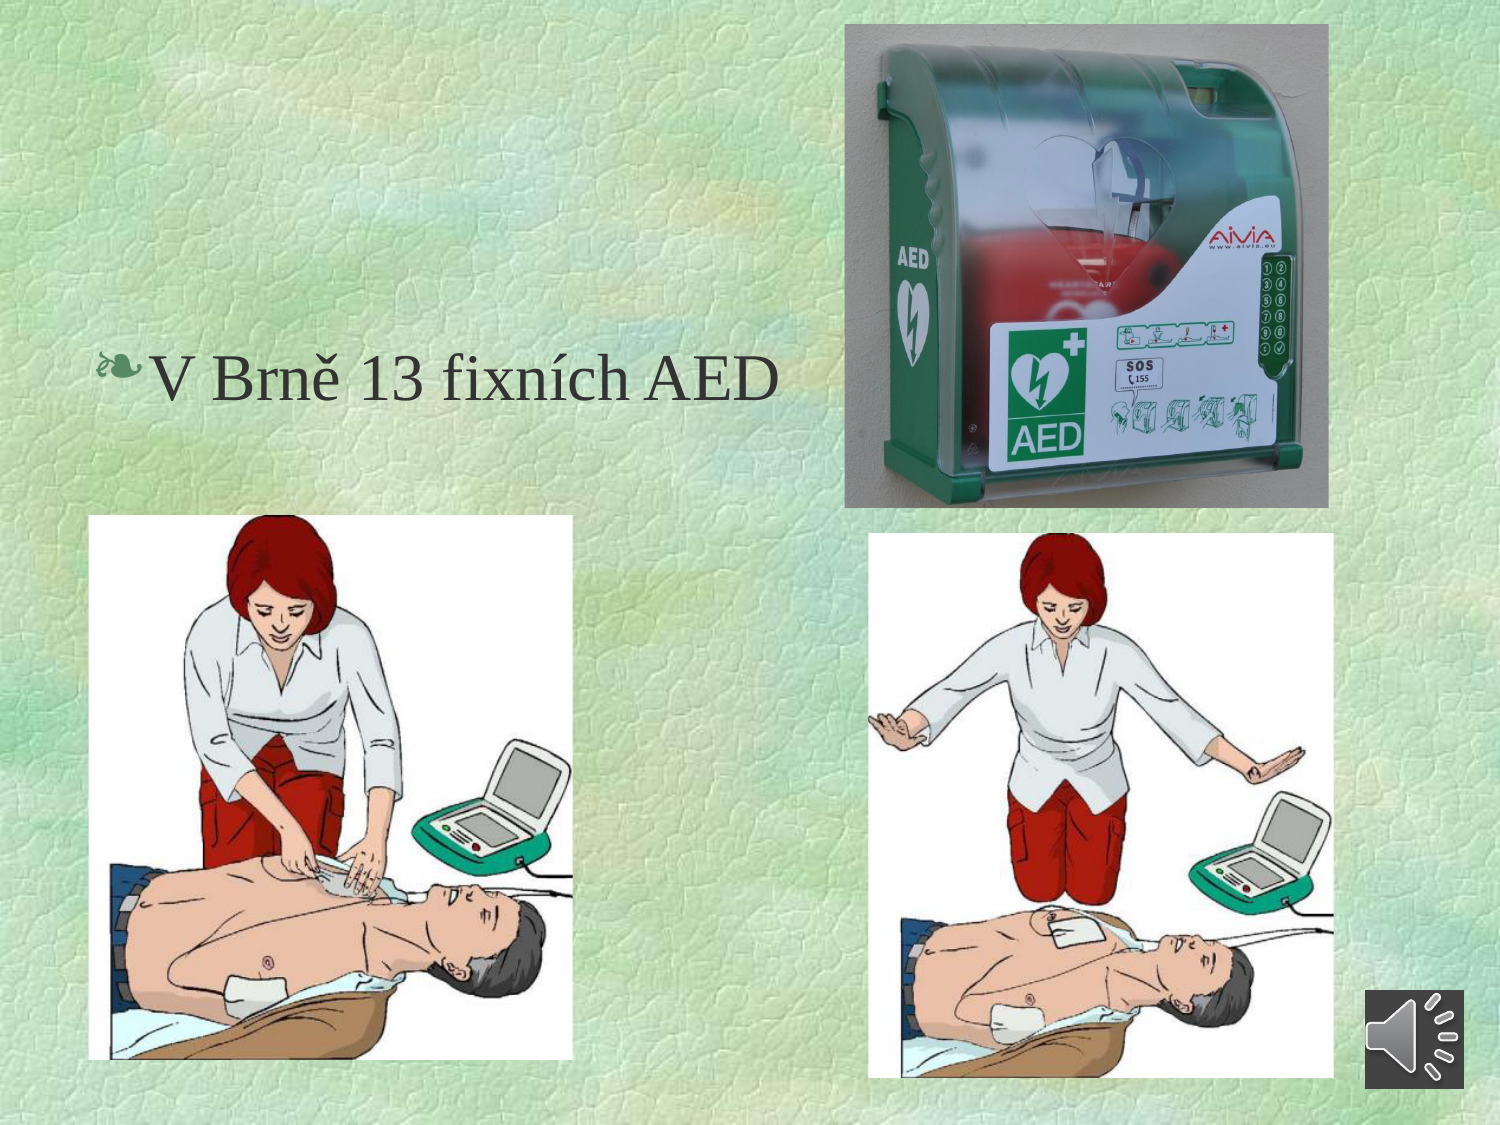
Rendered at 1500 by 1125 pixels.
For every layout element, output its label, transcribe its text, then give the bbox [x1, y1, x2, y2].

list V Brně 13 fixních AED [76, 326, 1352, 1002]
picture [0, 0, 1500, 1125]
